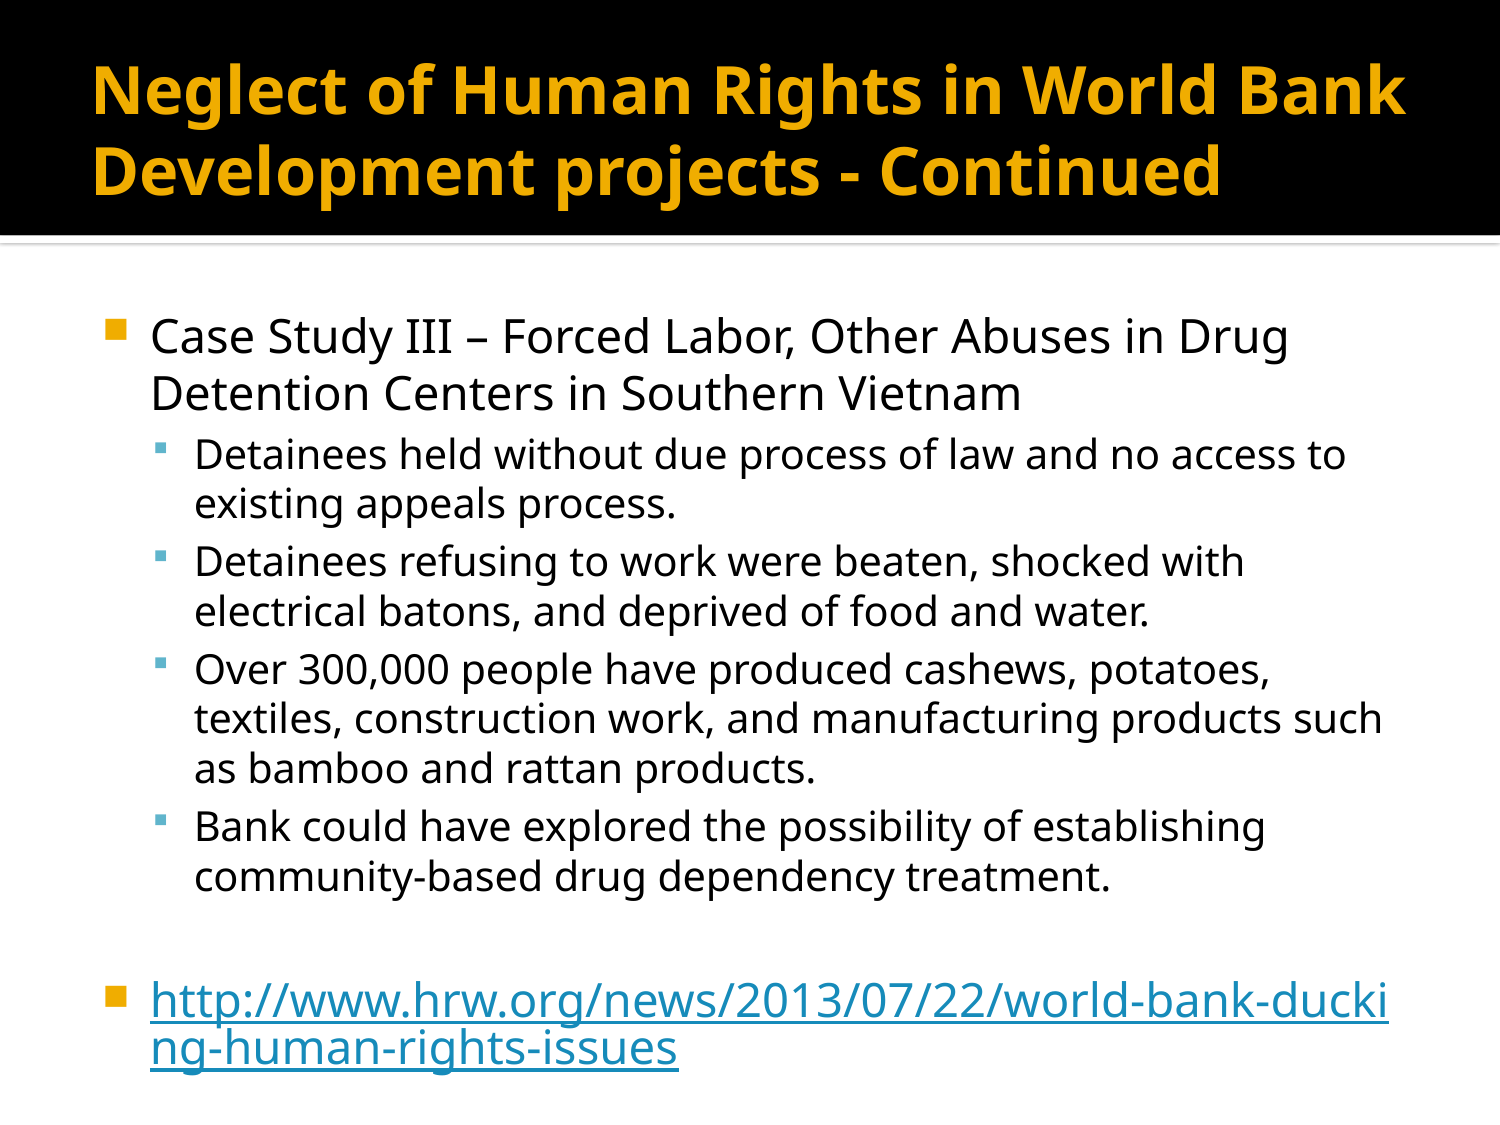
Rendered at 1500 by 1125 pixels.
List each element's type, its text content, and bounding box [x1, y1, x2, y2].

title Neglect of Human Rights in World Bank Development projects - Continued [75, 25, 1425, 231]
list Case Study III – Forced Labor, Other Abuses in Drug Detention Centers in Southern Vietnam Detainees held without due process of law and no access to existing appeals process. Detainees refusing to work were beaten, shocked with electrical batons, and deprived of food and water. Over 300,000 people have produced cashews, potatoes, textiles, construction work, and manufacturing products such as bamboo and rattan products. Bank could have explored the possibility of establishing community-based drug dependency treatment. http://www.hrw.org/news/2013/07/22/world-bank-ducking-human-rights-issues [75, 291, 1425, 1050]
